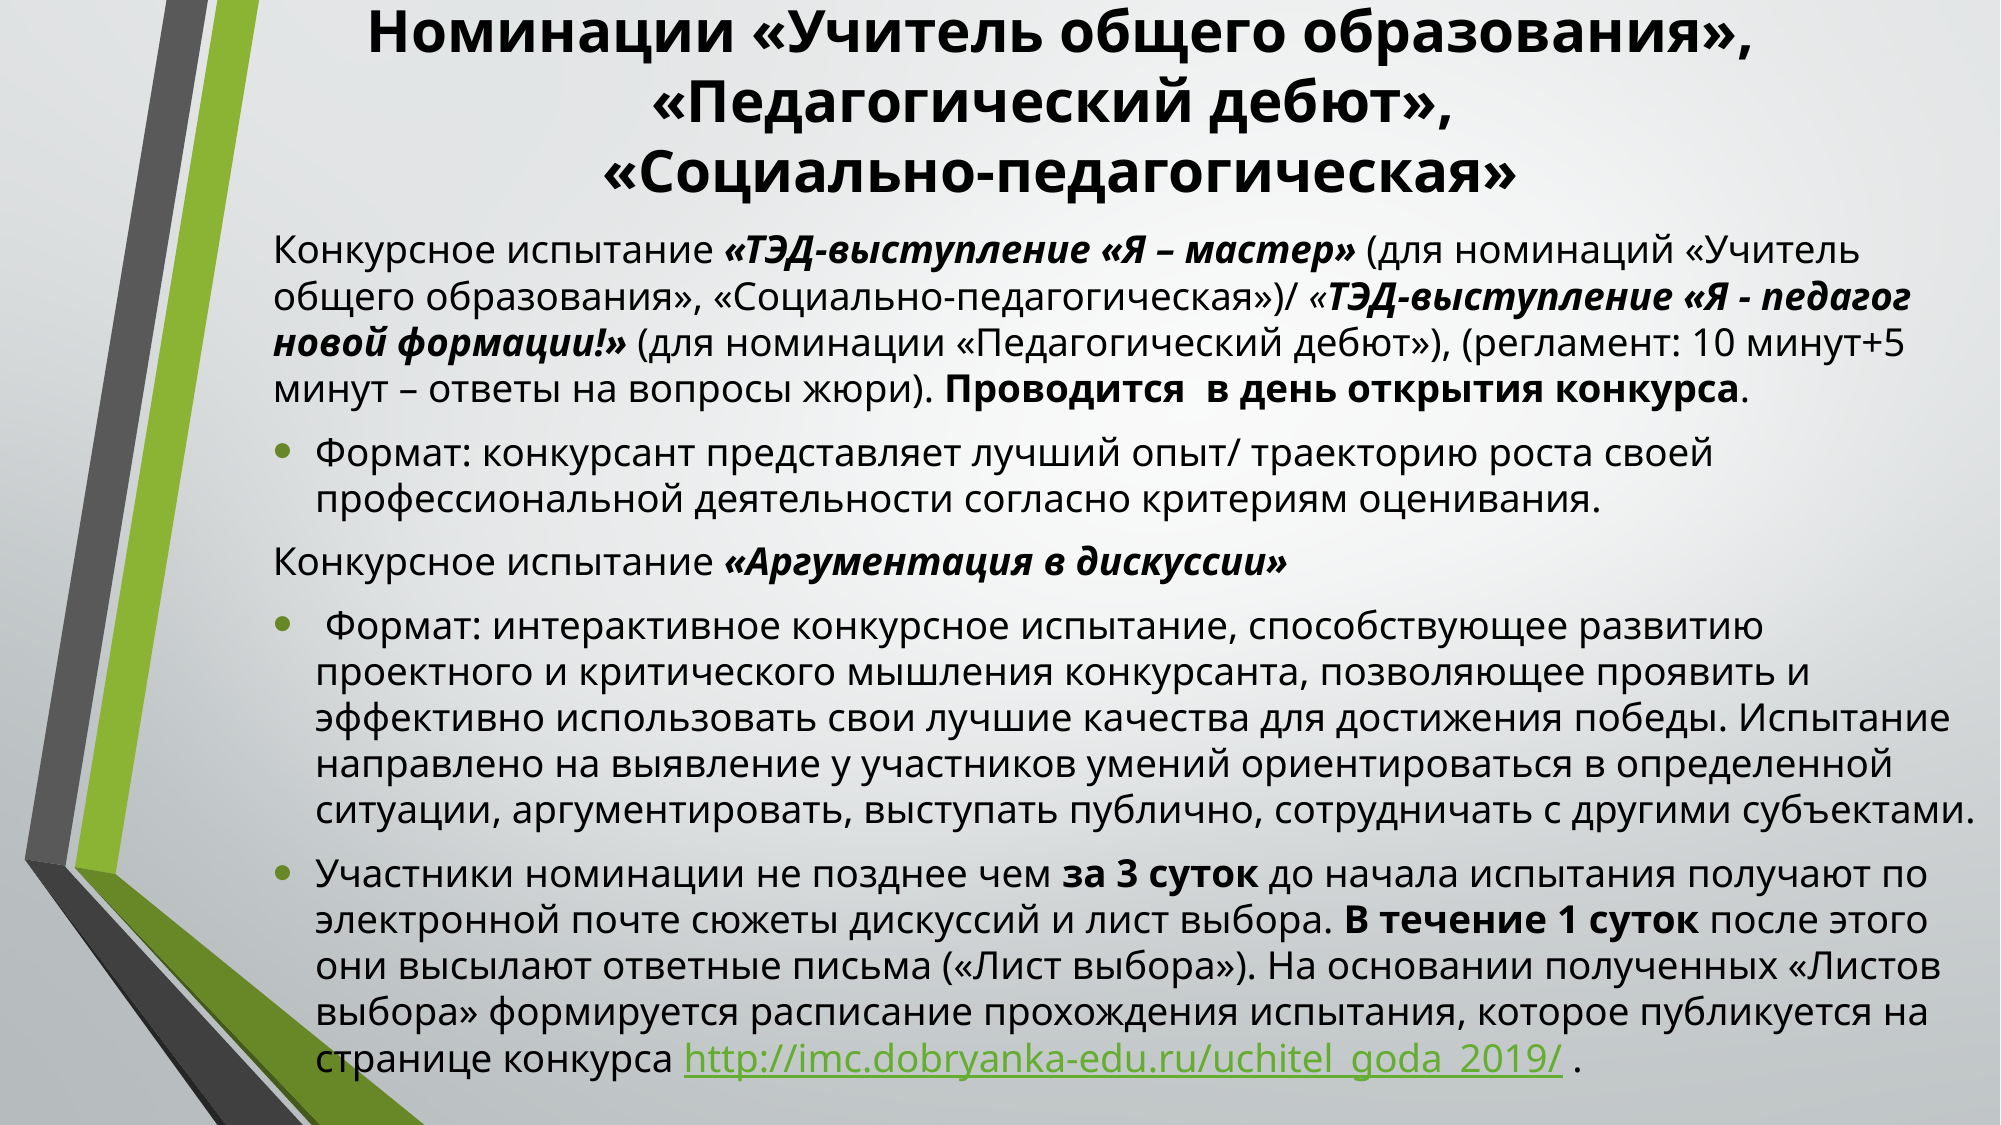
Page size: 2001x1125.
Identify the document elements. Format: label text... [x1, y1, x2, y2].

list Конкурсное испытание «ТЭД-выступление «Я – мастер» (для номинаций «Учитель общего образования», «Социально-педагогическая»)/ «ТЭД-выступление «Я - педагог новой формации!» (для номинации «Педагогический дебют»), (регламент: 10 минут+5 минут – ответы на вопросы жюри). Проводится в день открытия конкурса. Формат: конкурсант представляет лучший опыт/ траекторию роста своей профессиональной деятельности согласно критериям оценивания. Конкурсное испытание «Аргументация в дискуссии» Формат: интерактивное конкурсное испытание, способствующее развитию проектного и критического мышления конкурсанта, позволяющее проявить и эффективно использовать свои лучшие качества для достижения победы. Испытание направлено на выявление у участников умений ориентироваться в определенной ситуации, аргументировать, выступать публично, сотрудничать с другими субъектами. Участники номинации не позднее чем за 3 суток до начала испытания получают по электронной почте сюжеты дискуссий и лист выбора. В течение 1 суток после этого они высылают ответные письма («Лист выбора»). На основании полученных «Листов выбора» формируется расписание прохождения испытания, которое публикуется на странице конкурса http://imc.dobryanka-edu.ru/uchitel_goda_2019/ . [257, 217, 2000, 1125]
title Номинации «Учитель общего образования», «Педагогический дебют», «Социально-педагогическая» [238, 44, 1883, 155]
